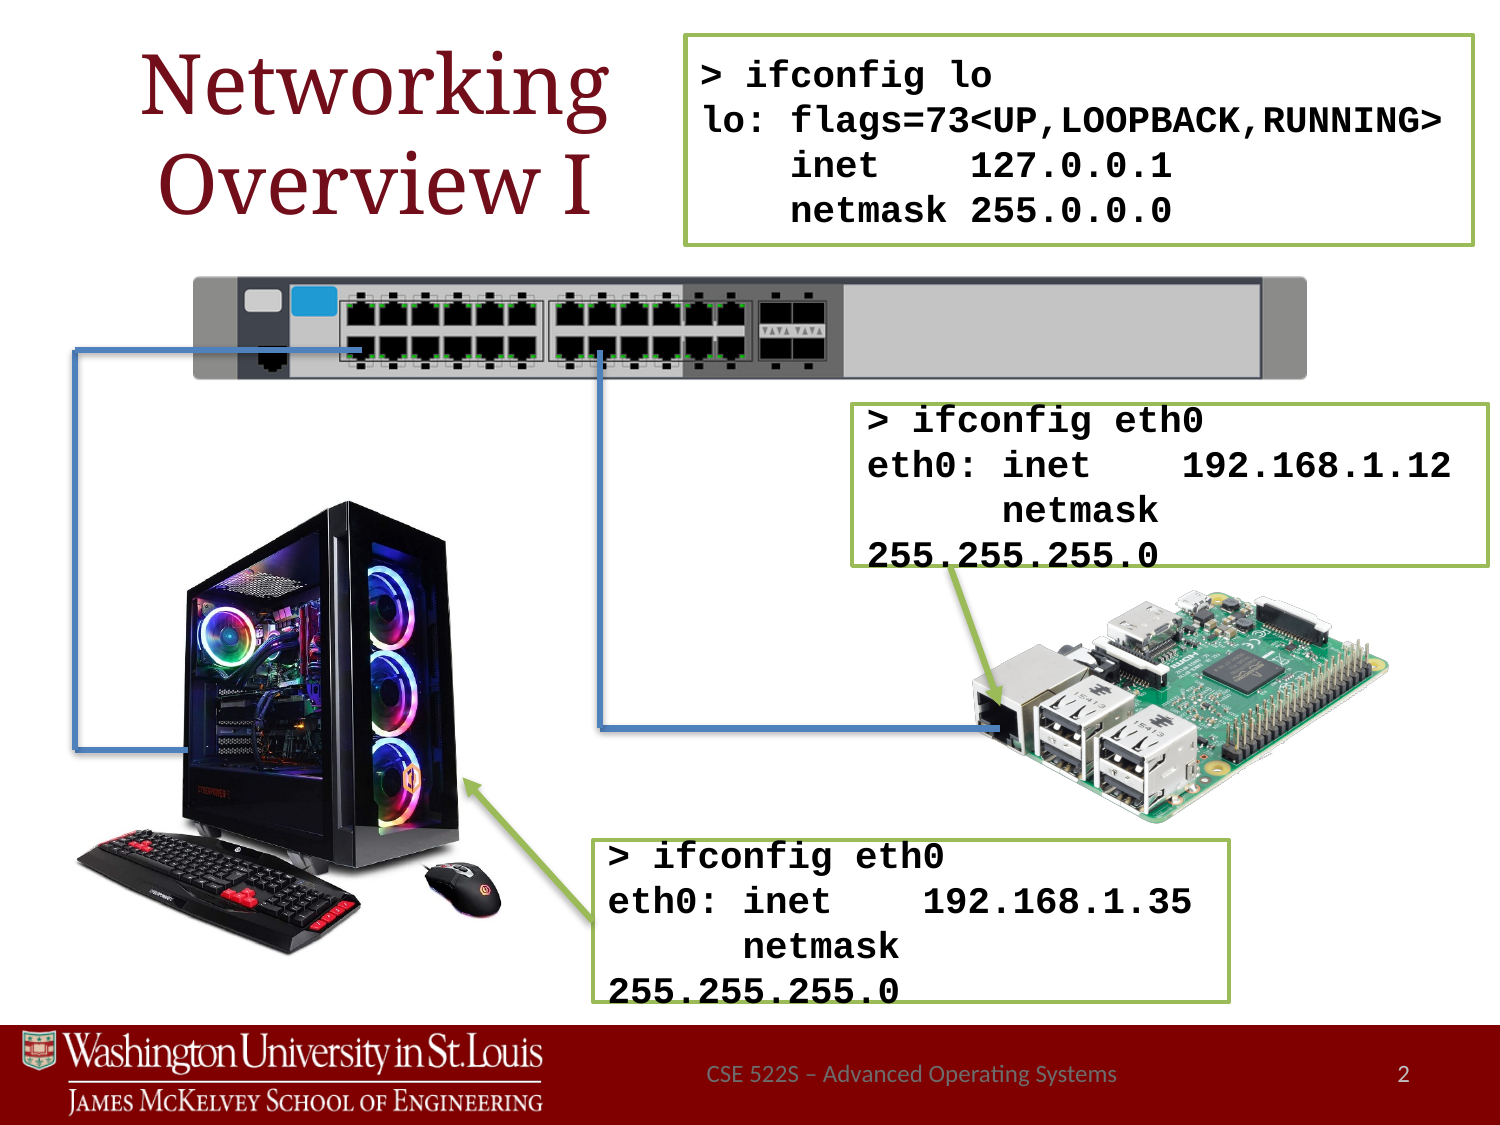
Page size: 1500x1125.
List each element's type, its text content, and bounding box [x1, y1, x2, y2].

text_box > ifconfig eth0 eth0: inet 192.168.1.12 netmask 255.255.255.0 [1310, 402, 1490, 568]
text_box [949, 565, 1001, 707]
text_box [462, 777, 594, 922]
text_box > ifconfig eth0 eth0: inet 192.168.1.35 netmask 255.255.255.0 [591, 838, 1231, 1004]
picture [74, 50, 1391, 958]
text_box > ifconfig lo lo: flags=73<UP,LOOPBACK,RUNNING> inet 127.0.0.1 netmask 255.0.0.0 [683, 33, 1475, 247]
slide_number 2 [1074, 1042, 1425, 1103]
title Networking Overview I [0, 12, 788, 250]
footer CSE 522S – Advanced Operating Systems [675, 1042, 1074, 1103]
